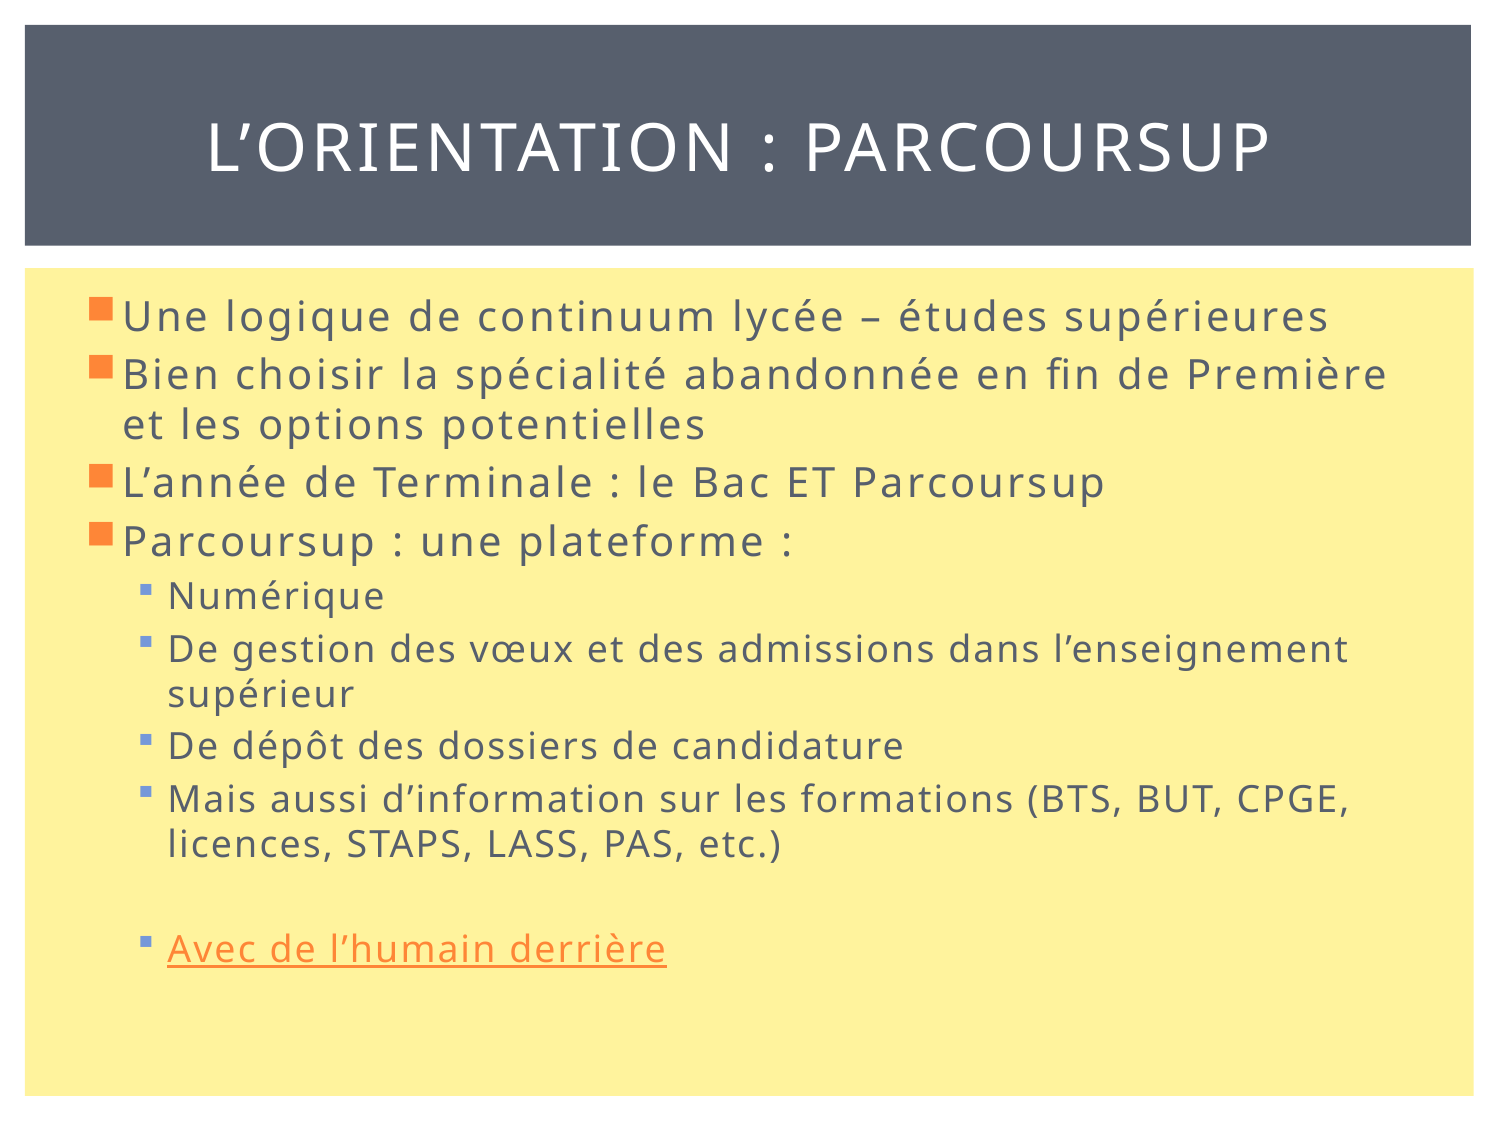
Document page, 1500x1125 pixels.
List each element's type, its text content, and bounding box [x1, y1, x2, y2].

title L’orientation : parcoursup [62, 58, 1438, 232]
list Une logique de continuum lycée – études supérieures Bien choisir la spécialité abandonnée en fin de Première et les options potentielles L’année de Terminale : le Bac ET Parcoursup Parcoursup : une plateforme : Numérique De gestion des vœux et des admissions dans l’enseignement supérieur De dépôt des dossiers de candidature Mais aussi d’information sur les formations (BTS, BUT, CPGE, licences, STAPS, LASS, PAS, etc.) Avec de l’humain derrière [62, 281, 1442, 1059]
